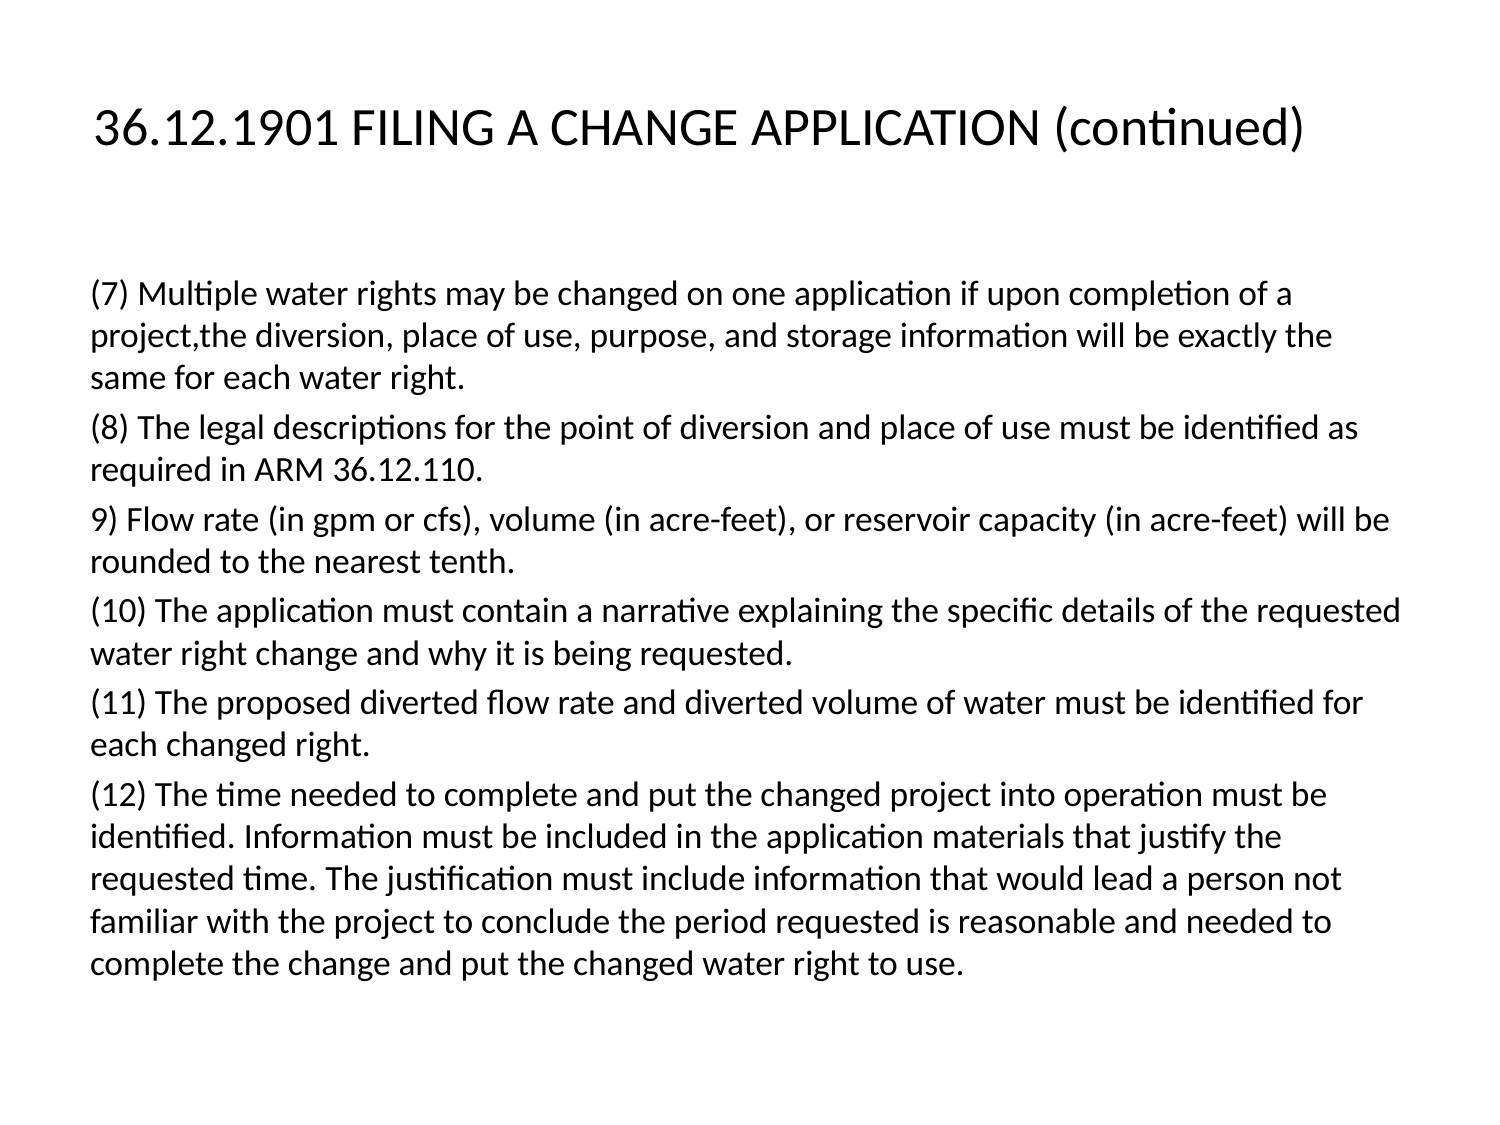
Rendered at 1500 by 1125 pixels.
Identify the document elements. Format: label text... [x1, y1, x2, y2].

title 36.12.1901 FILING A CHANGE APPLICATION (continued) [75, 62, 1325, 250]
list (7) Multiple water rights may be changed on one application if upon completion of a project,the diversion, place of use, purpose, and storage information will be exactly the same for each water right. (8) The legal descriptions for the point of diversion and place of use must be identified as required in ARM 36.12.110. 9) Flow rate (in gpm or cfs), volume (in acre-feet), or reservoir capacity (in acre-feet) will be rounded to the nearest tenth. (10) The application must contain a narrative explaining the specific details of the requested water right change and why it is being requested. (11) The proposed diverted flow rate and diverted volume of water must be identified for each changed right. (12) The time needed to complete and put the changed project into operation must be identified. Information must be included in the application materials that justify the requested time. The justification must include information that would lead a person not familiar with the project to conclude the period requested is reasonable and needed to complete the change and put the changed water right to use. [75, 262, 1425, 1005]
